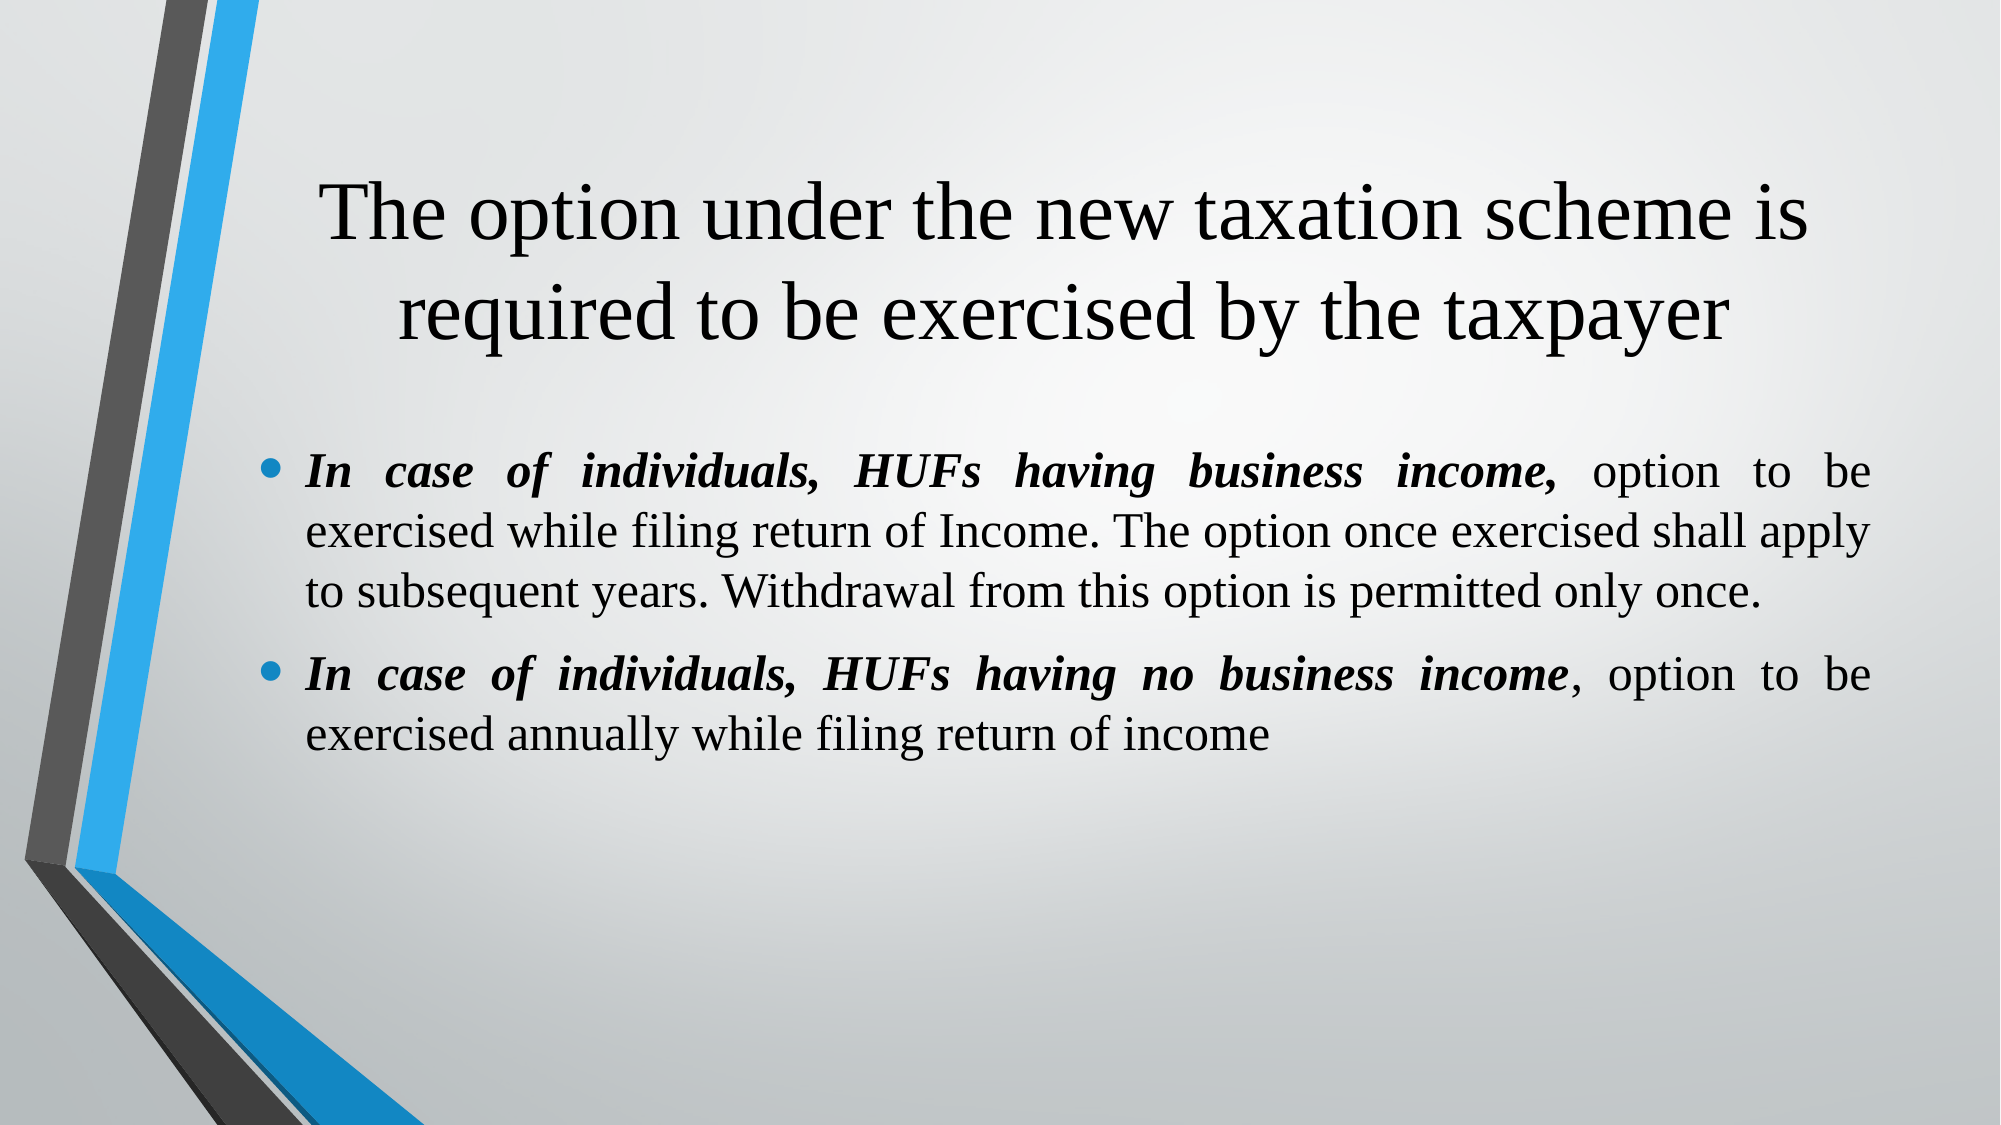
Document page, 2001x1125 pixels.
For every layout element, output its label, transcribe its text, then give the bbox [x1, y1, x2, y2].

title The option under the new taxation scheme is required to be exercised by the taxpayer [243, 112, 1887, 379]
list In case of individuals, HUFs having business income, option to be exercised while filing return of Income. The option once exercised shall apply to subsequent years. Withdrawal from this option is permitted only once. In case of individuals, HUFs having no business income, option to be exercised annually while filing return of income [243, 379, 1887, 818]
